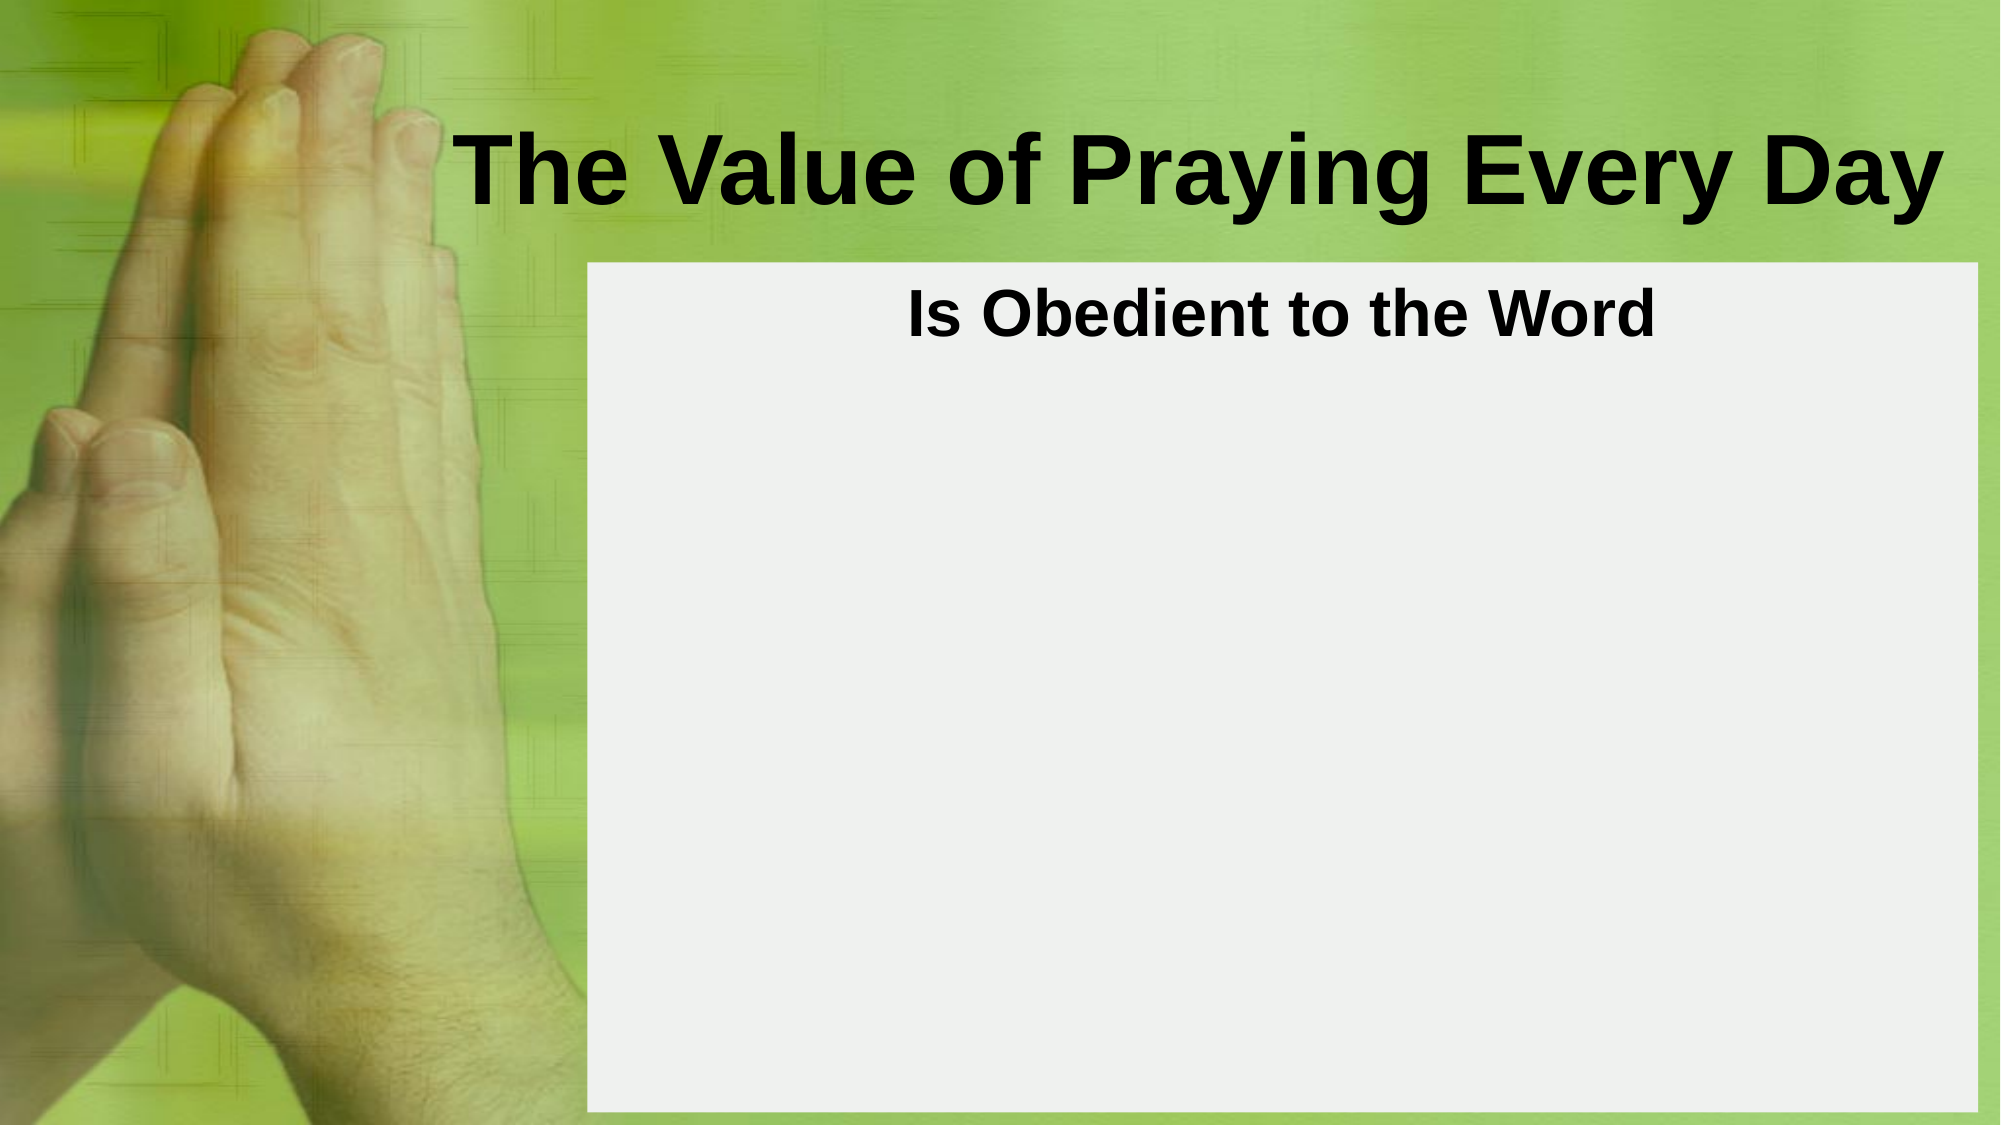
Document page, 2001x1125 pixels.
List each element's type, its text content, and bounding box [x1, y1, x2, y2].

list Is Obedient to the Word [587, 262, 1979, 1113]
title The Value of Praying Every Day [437, 45, 1979, 233]
picture [0, 0, 2001, 1125]
